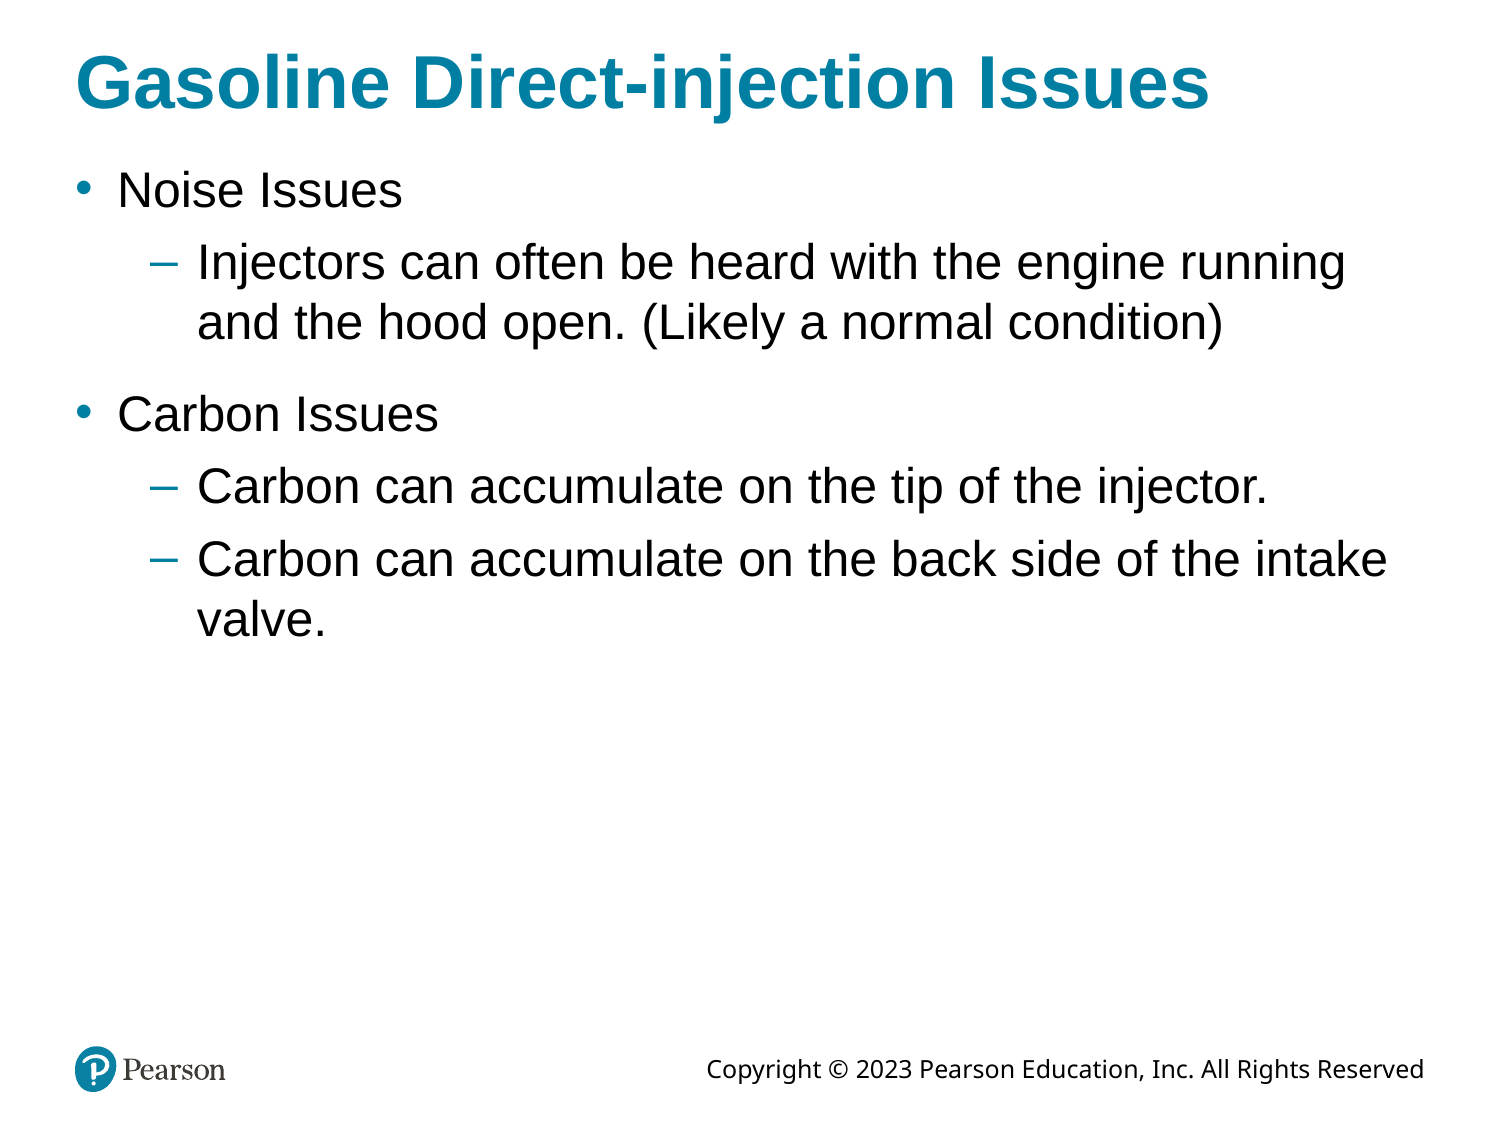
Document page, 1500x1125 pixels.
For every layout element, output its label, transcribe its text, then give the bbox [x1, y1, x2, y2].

list Noise Issues Injectors can often be heard with the engine running and the hood open. (Likely a normal condition) Carbon Issues Carbon can accumulate on the tip of the injector. Carbon can accumulate on the back side of the intake valve. [75, 149, 1425, 644]
title Gasoline Direct-injection Issues [75, 26, 1425, 118]
